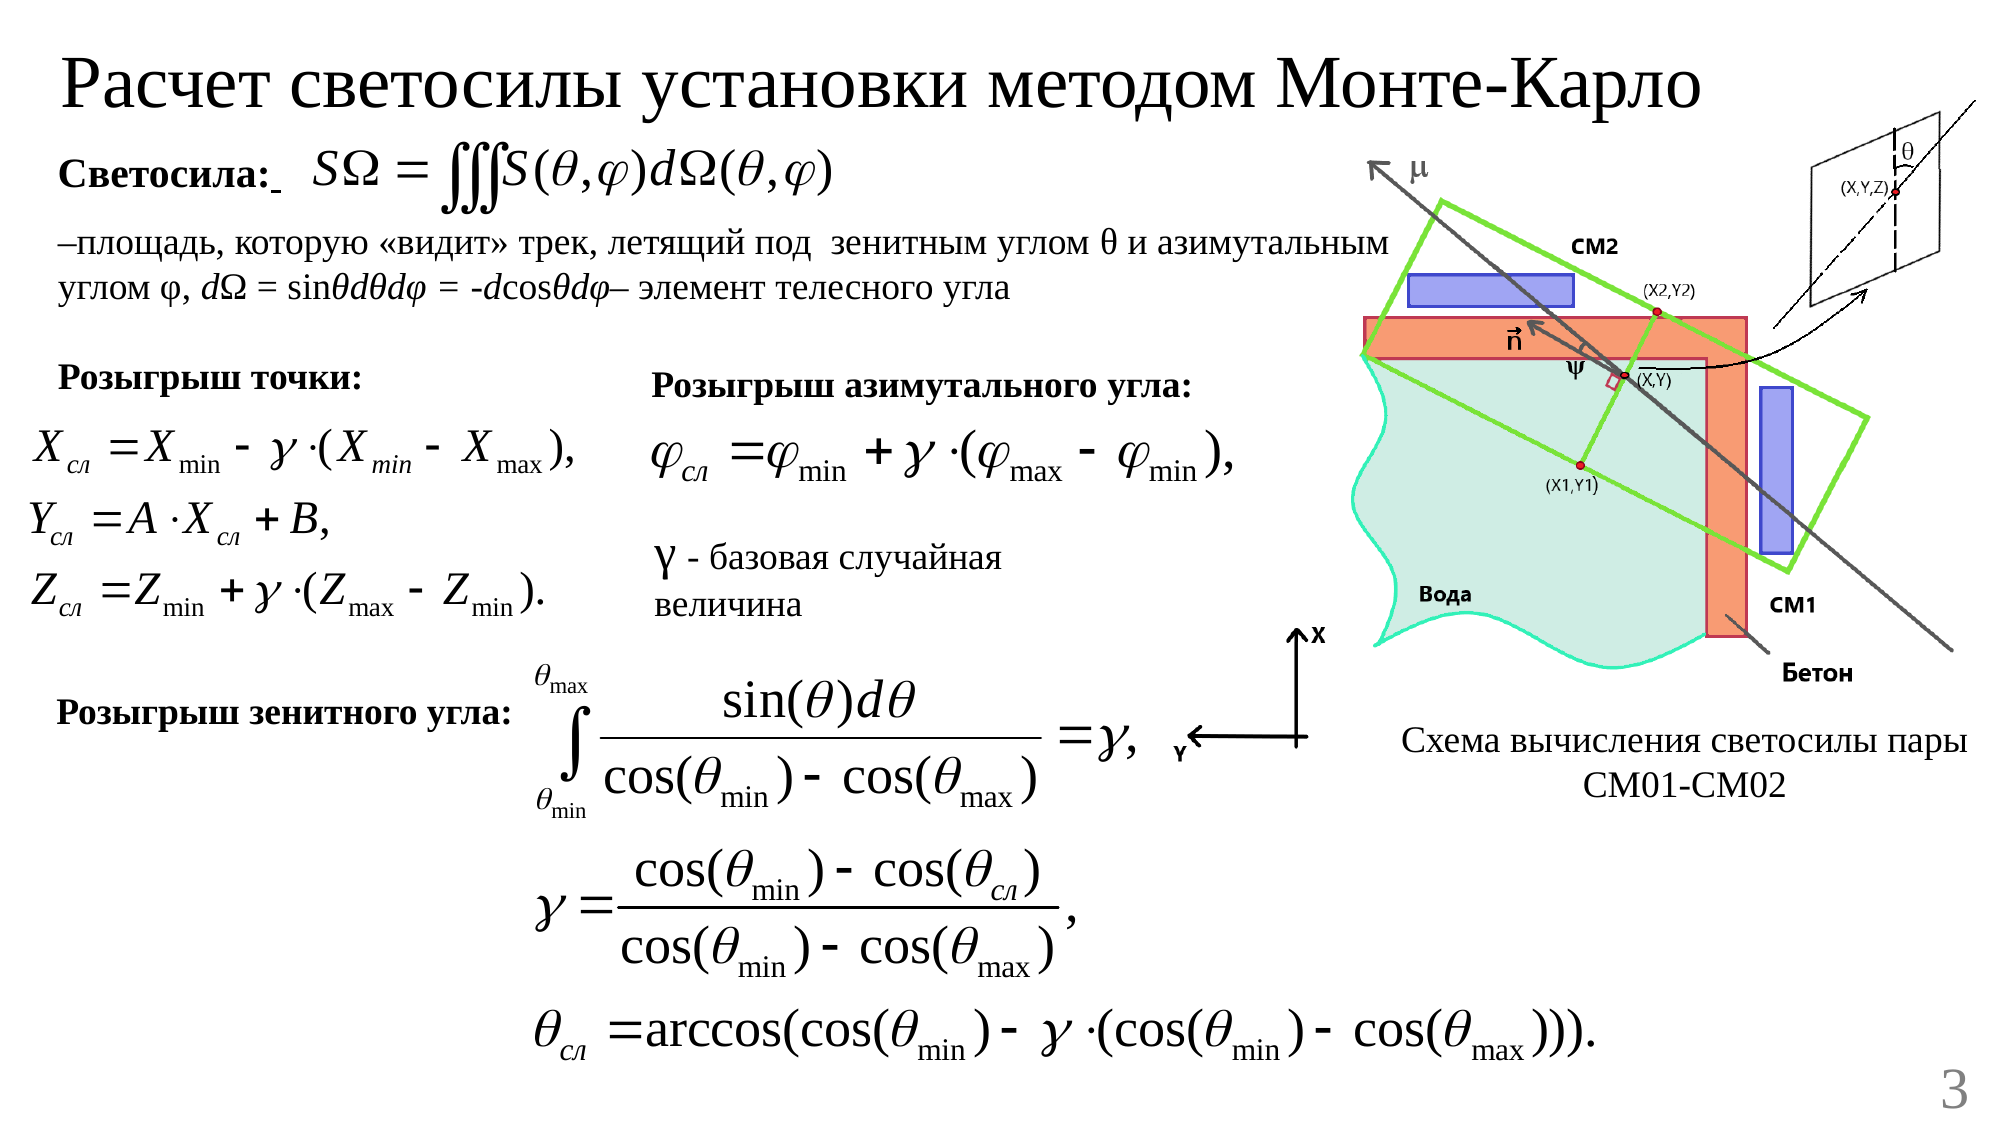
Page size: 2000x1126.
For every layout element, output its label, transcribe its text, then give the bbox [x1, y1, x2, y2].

text_box Схема вычисления светосилы пары СМ01-СМ02 [1603, 707, 2000, 813]
text_box Светосила: [42, 138, 303, 204]
text_box Розыгрыш азимутального угла: [636, 352, 1151, 413]
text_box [26, 421, 579, 622]
text_box Розыгрыш зенитного угла: [41, 679, 525, 740]
text_box 3 [1926, 1043, 1985, 1126]
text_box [647, 421, 1239, 487]
picture [1156, 86, 1995, 778]
title Расчет светосилы установки методом Монте-Карло [45, 31, 1883, 125]
text_box γ - базовая случайная величина [639, 511, 1151, 632]
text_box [308, 128, 838, 216]
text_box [530, 656, 1598, 1067]
